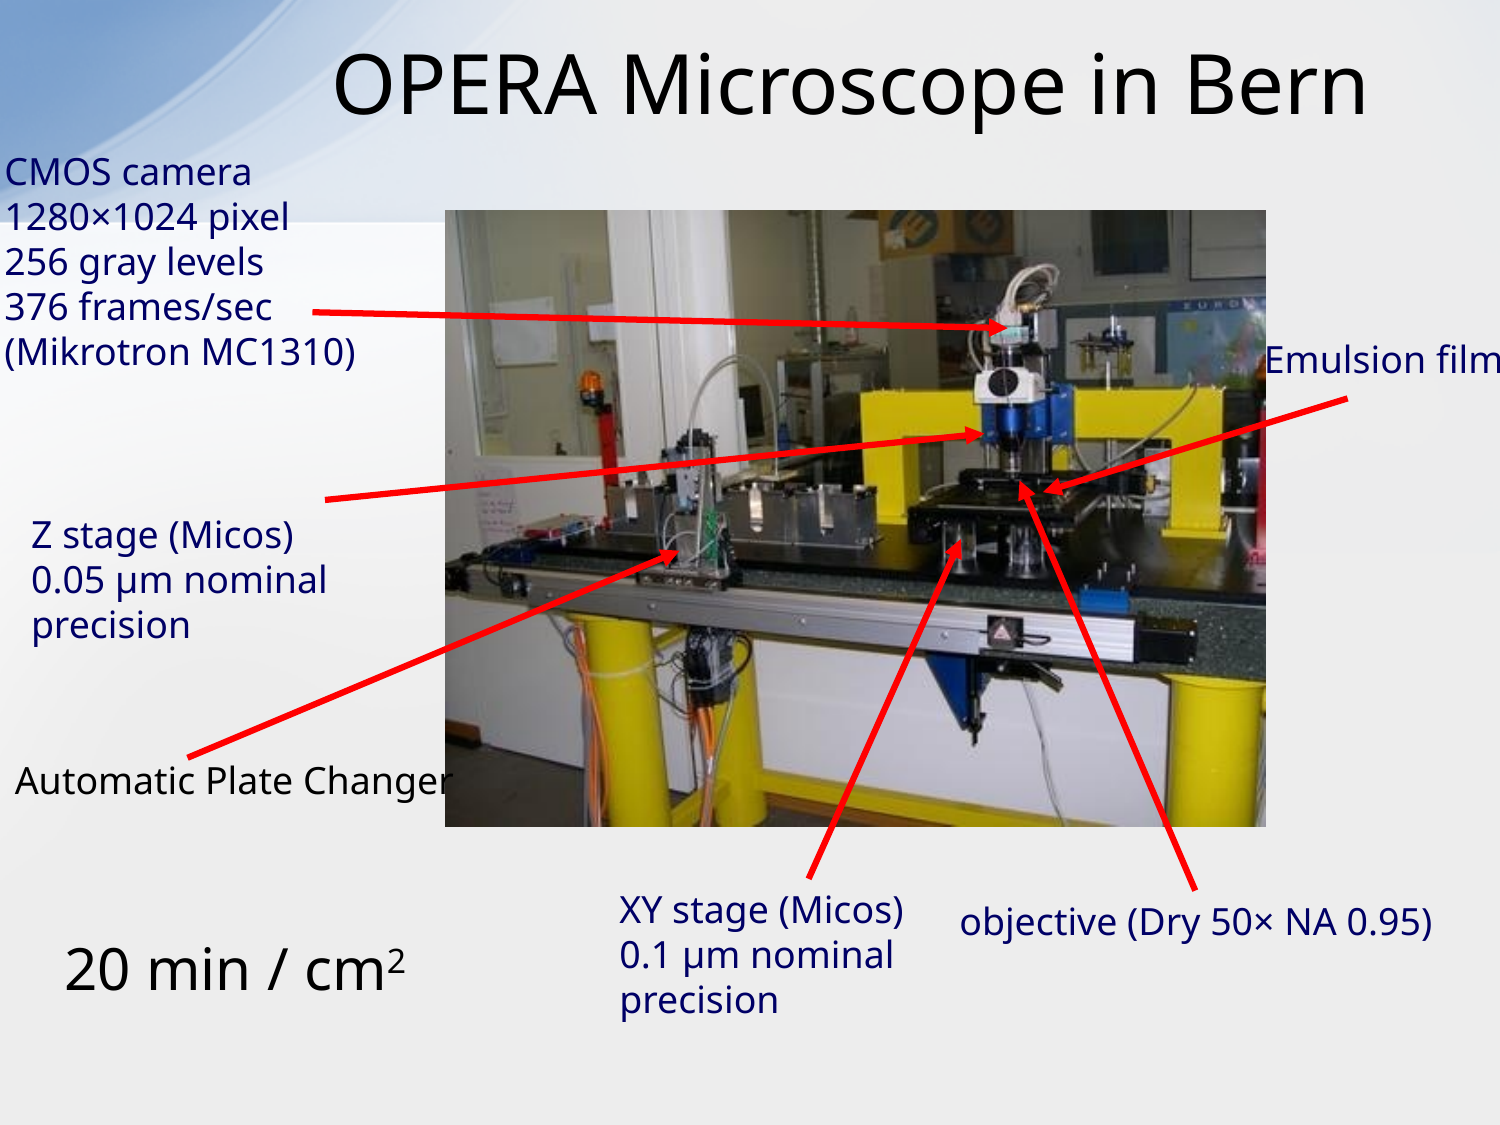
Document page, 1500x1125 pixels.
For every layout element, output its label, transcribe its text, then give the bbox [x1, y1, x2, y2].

text_box CMOS camera 1280×1024 pixel 256 gray levels 376 frames/sec (Mikrotron MC1310) [0, 140, 371, 381]
text_box OPERA Microscope in Bern [316, 23, 1500, 139]
text_box Automatic Plate Changer [0, 749, 437, 810]
text_box Emulsion film [1273, 328, 1500, 388]
text_box 20 min / cm2 [50, 924, 525, 1010]
text_box XY stage (Micos) 0.1 μm nominal precision [604, 878, 919, 1029]
text_box Z stage (Micos) 0.05 μm nominal precision [16, 503, 343, 654]
picture [0, 0, 1500, 1125]
text_box objective (Dry 50× NA 0.95) [944, 890, 1458, 996]
